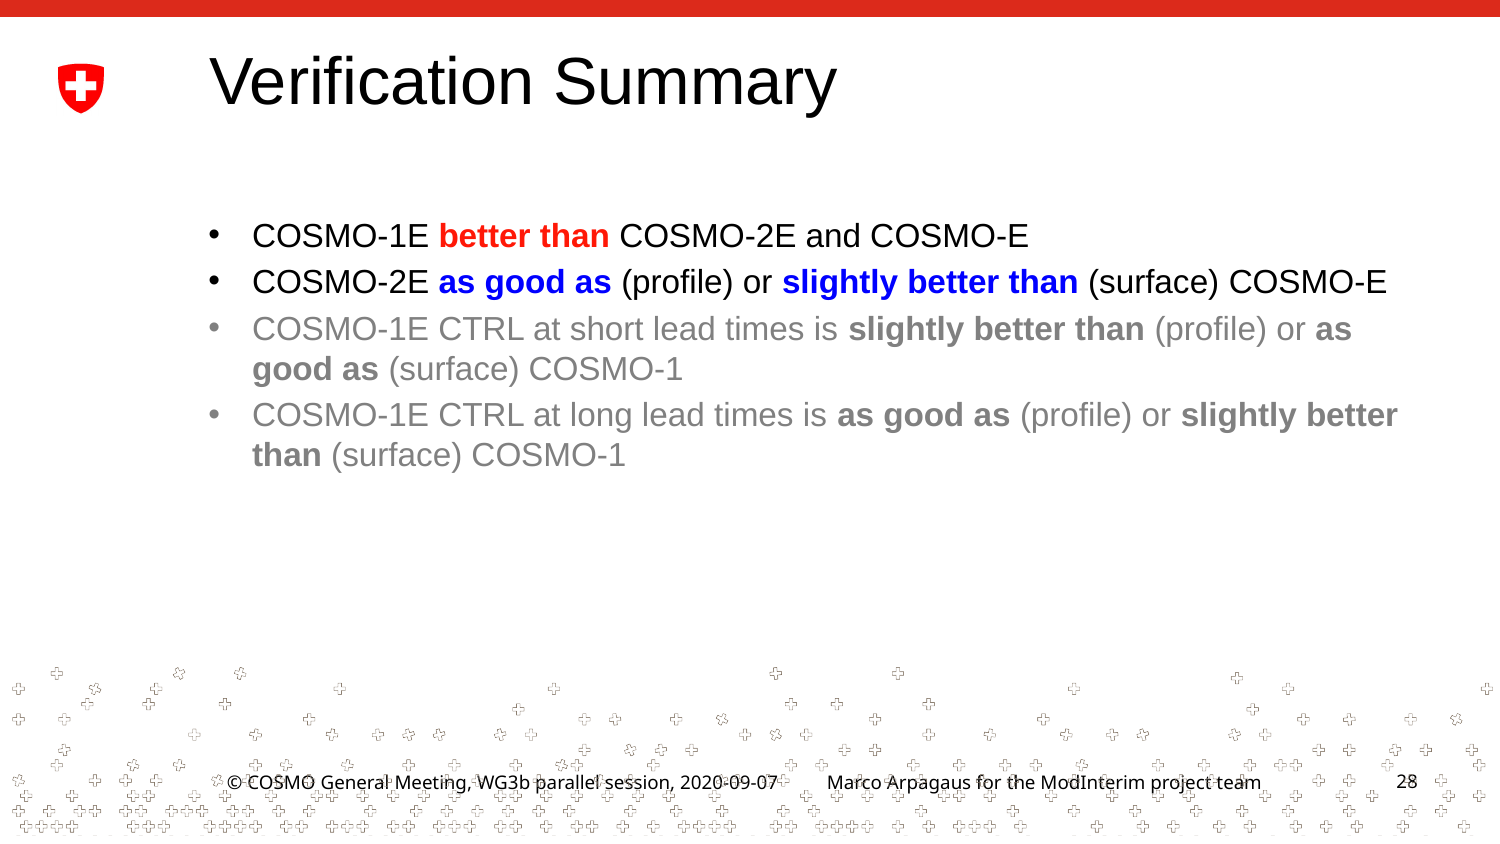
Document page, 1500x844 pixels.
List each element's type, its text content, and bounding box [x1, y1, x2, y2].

list COSMO-1E better than COSMO-2E and COSMO-E COSMO-2E as good as (profile) or slightly better than (surface) COSMO-E COSMO-1E CTRL at short lead times is slightly better than (profile) or as good as (surface) COSMO-1 COSMO-1E CTRL at long lead times is as good as (profile) or slightly better than (surface) COSMO-1 [193, 159, 1429, 637]
title Verification Summary [194, 30, 1428, 147]
picture [12, 667, 1493, 836]
